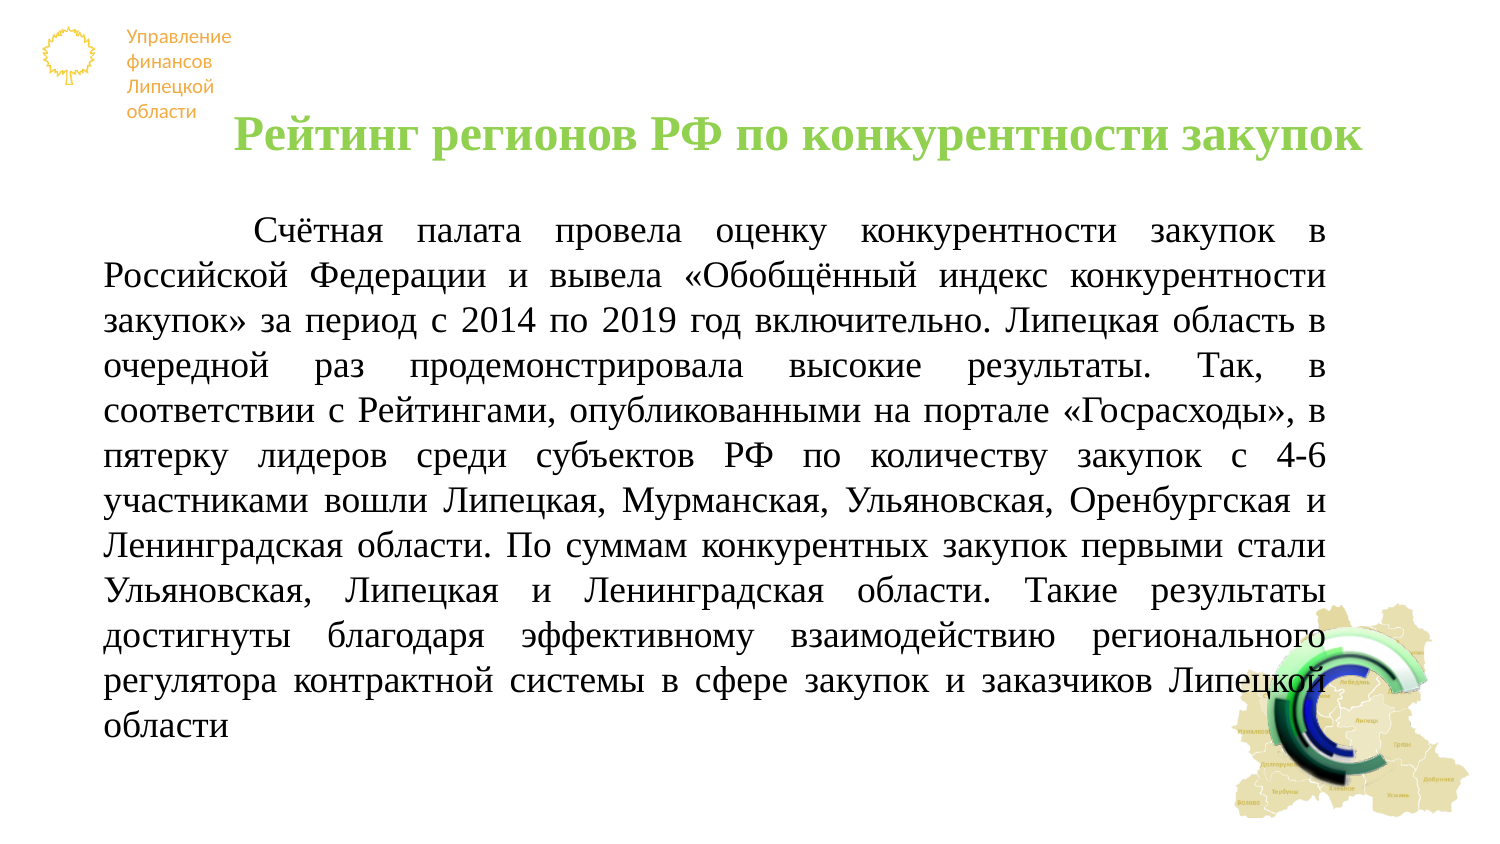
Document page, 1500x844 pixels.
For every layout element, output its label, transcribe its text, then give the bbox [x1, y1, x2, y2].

text_box Счётная палата провела оценку конкурентности закупок в Российской Федерации и вывела «Обобщённый индекс конкурентности закупок» за период с 2014 по 2019 год включительно. Липецкая область в очередной раз продемонстрировала высокие результаты. Так, в соответствии с Рейтингами, опубликованными на портале «Госрасходы», в пятерку лидеров среди субъектов РФ по количеству закупок с 4-6 участниками вошли Липецкая, Мурманская, Ульяновская, Оренбургская и Ленинградская области. По суммам конкурентных закупок первыми стали Ульяновская, Липецкая и Ленинградская области. Такие результаты достигнуты благодаря эффективному взаимодействию регионального регулятора контрактной системы в сфере закупок и заказчиков Липецкой области [88, 197, 1343, 753]
picture [1231, 603, 1469, 818]
text_box [88, 188, 1412, 279]
title Рейтинг регионов РФ по конкурентности закупок [184, 45, 1412, 188]
picture [40, 24, 96, 87]
